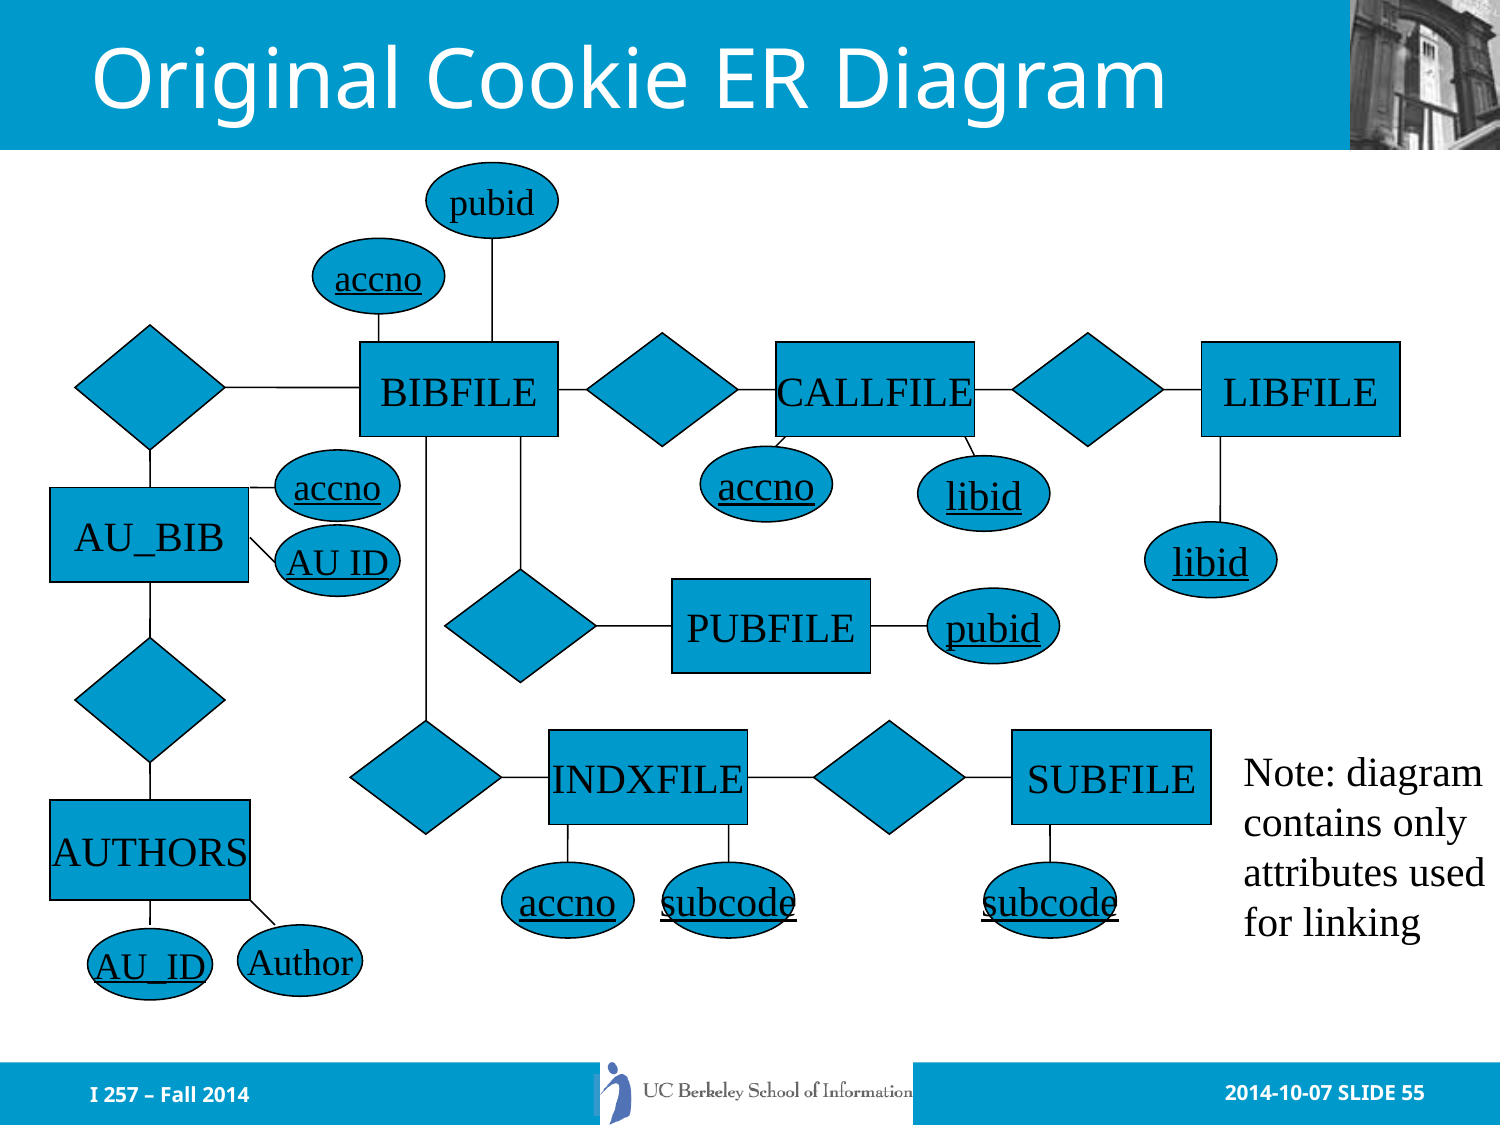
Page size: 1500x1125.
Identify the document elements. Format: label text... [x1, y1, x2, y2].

picture [1351, 0, 1500, 150]
picture [594, 1062, 912, 1125]
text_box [49, 162, 1500, 1001]
title Original Cookie ER Diagram [75, 0, 1350, 150]
slide_number I 257 – Fall 2014 [75, 1062, 388, 1125]
